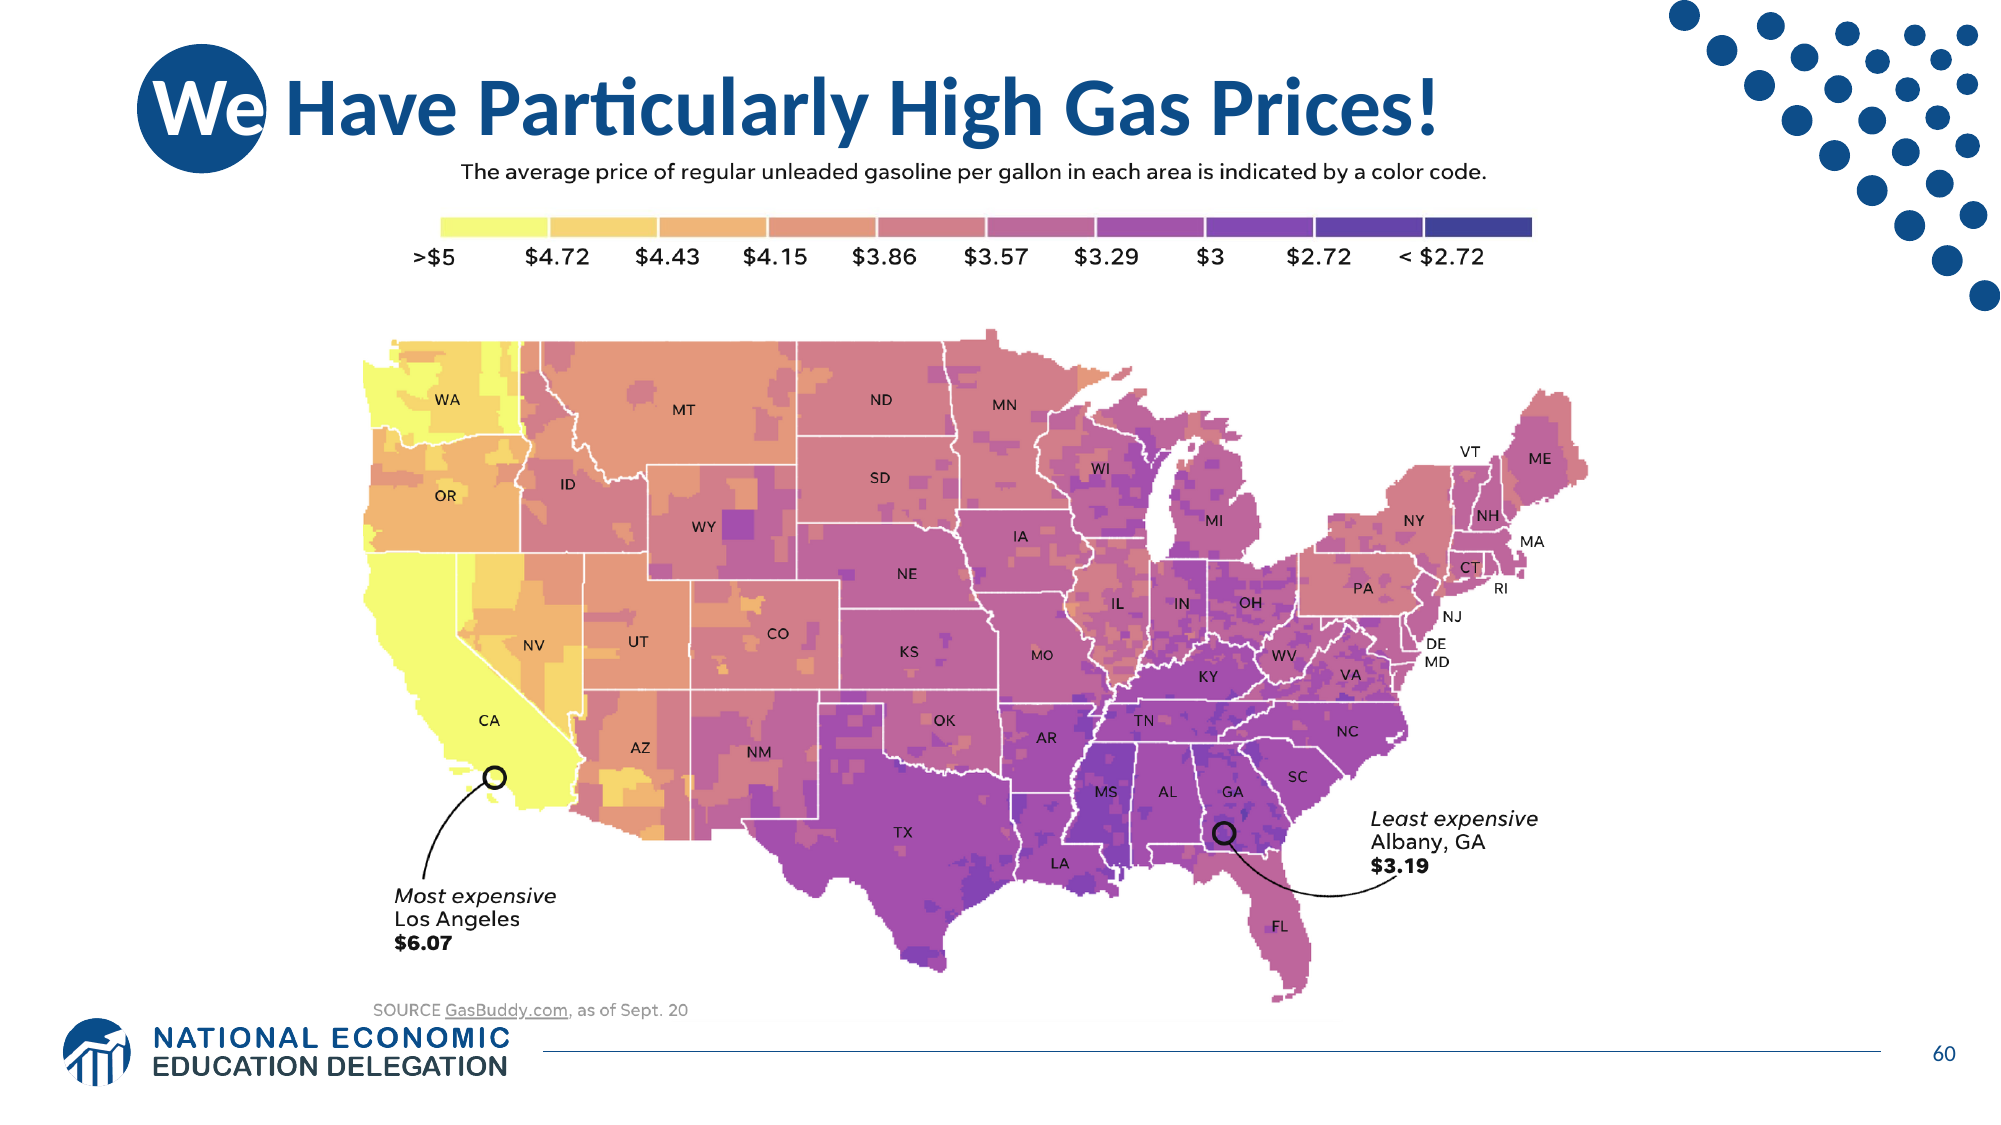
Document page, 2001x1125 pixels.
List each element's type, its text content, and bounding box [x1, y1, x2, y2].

slide_number 60 [1521, 1022, 1972, 1082]
picture [55, 1013, 520, 1091]
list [363, 150, 1592, 1023]
title We Have Particularly High Gas Prices! [137, 0, 1863, 218]
